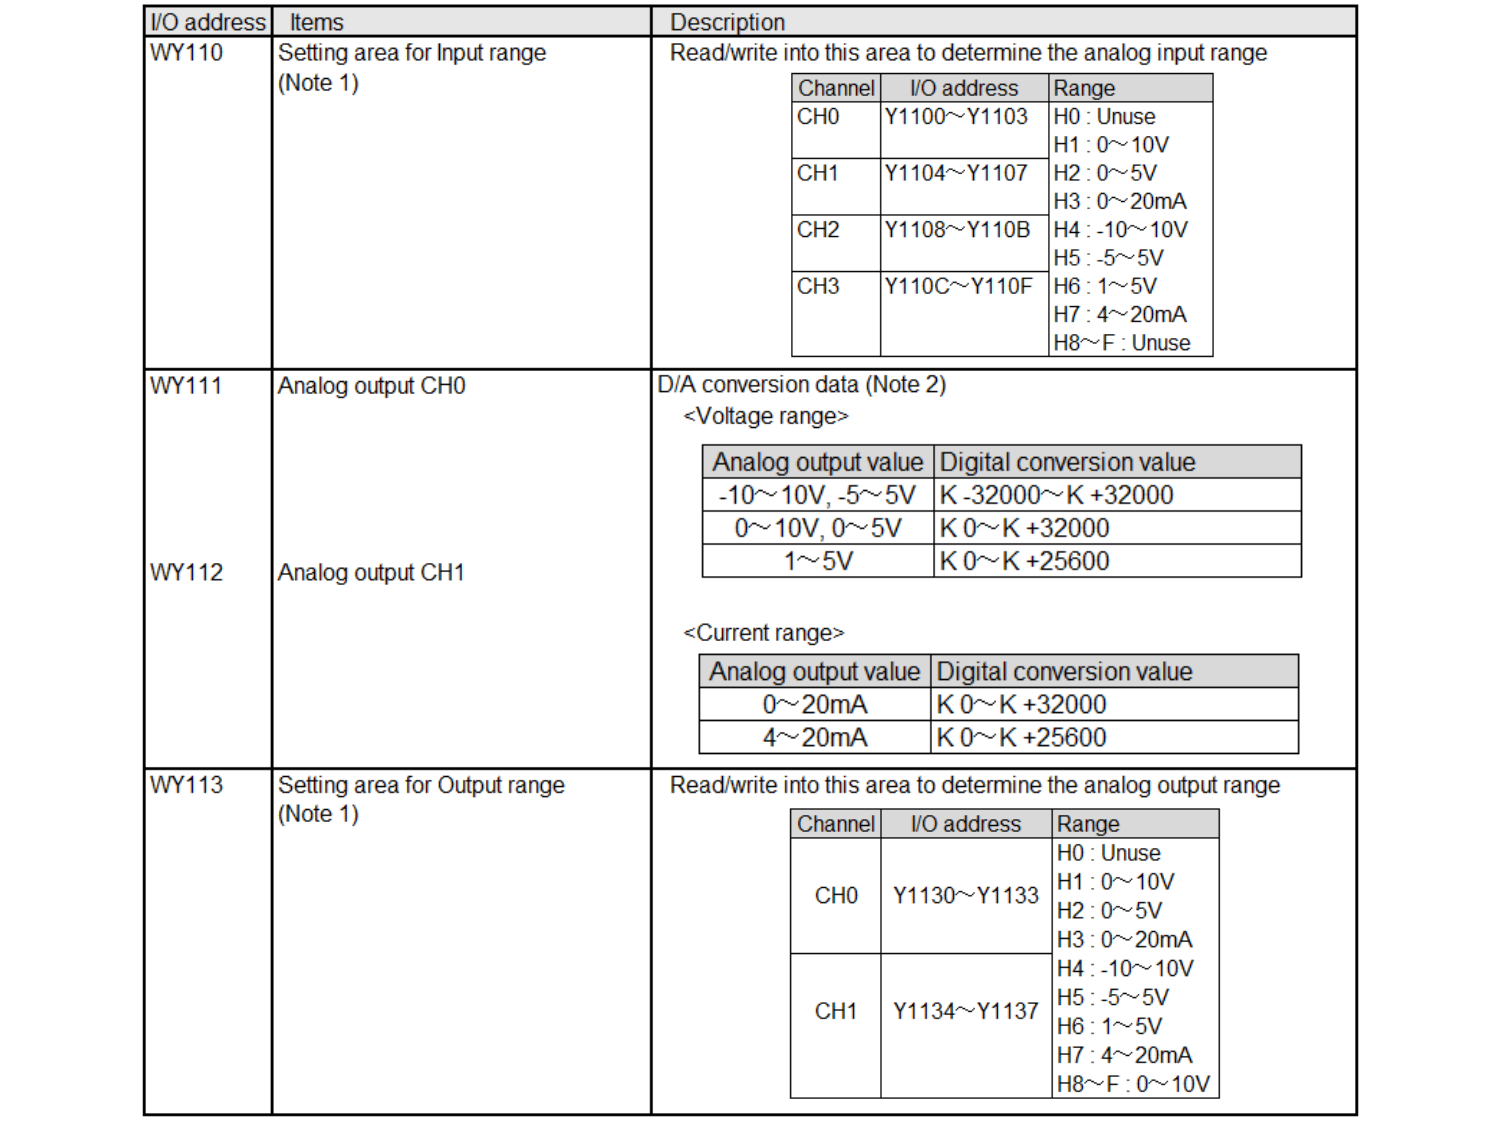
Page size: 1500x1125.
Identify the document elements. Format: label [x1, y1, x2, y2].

picture [133, 0, 1367, 1125]
